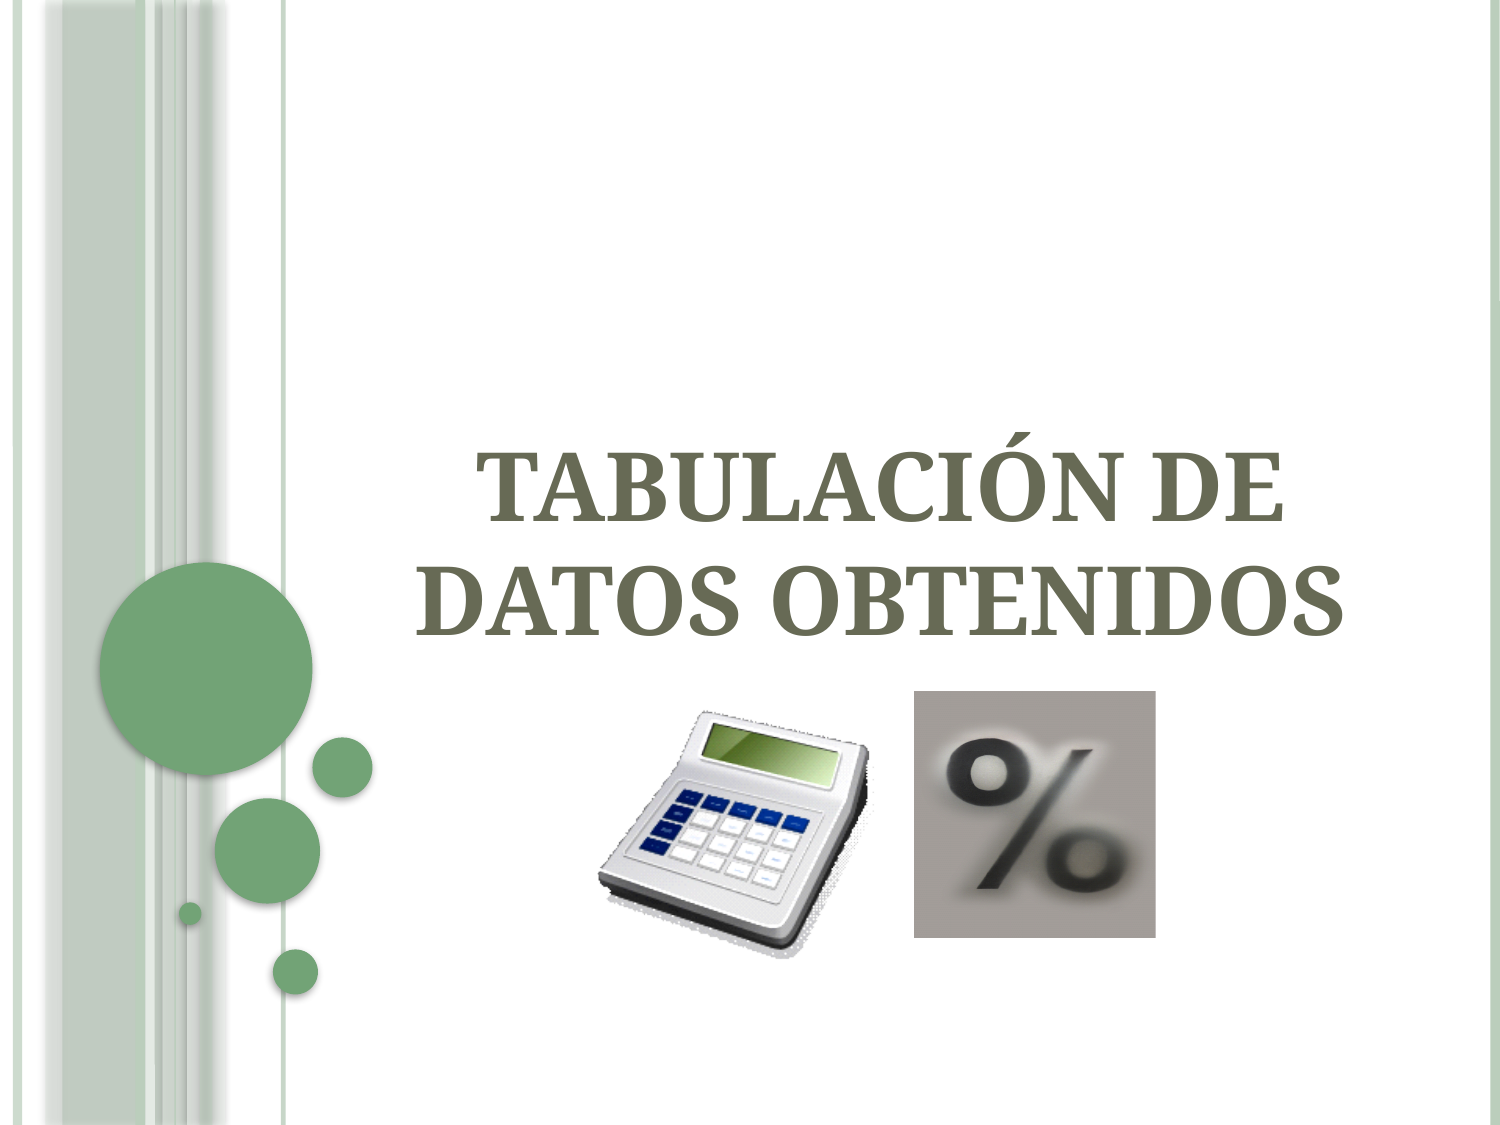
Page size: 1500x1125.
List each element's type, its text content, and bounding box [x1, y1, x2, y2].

picture [913, 690, 1157, 938]
title Tabulación de Datos Obtenidos [375, 351, 1388, 663]
picture [597, 679, 880, 962]
